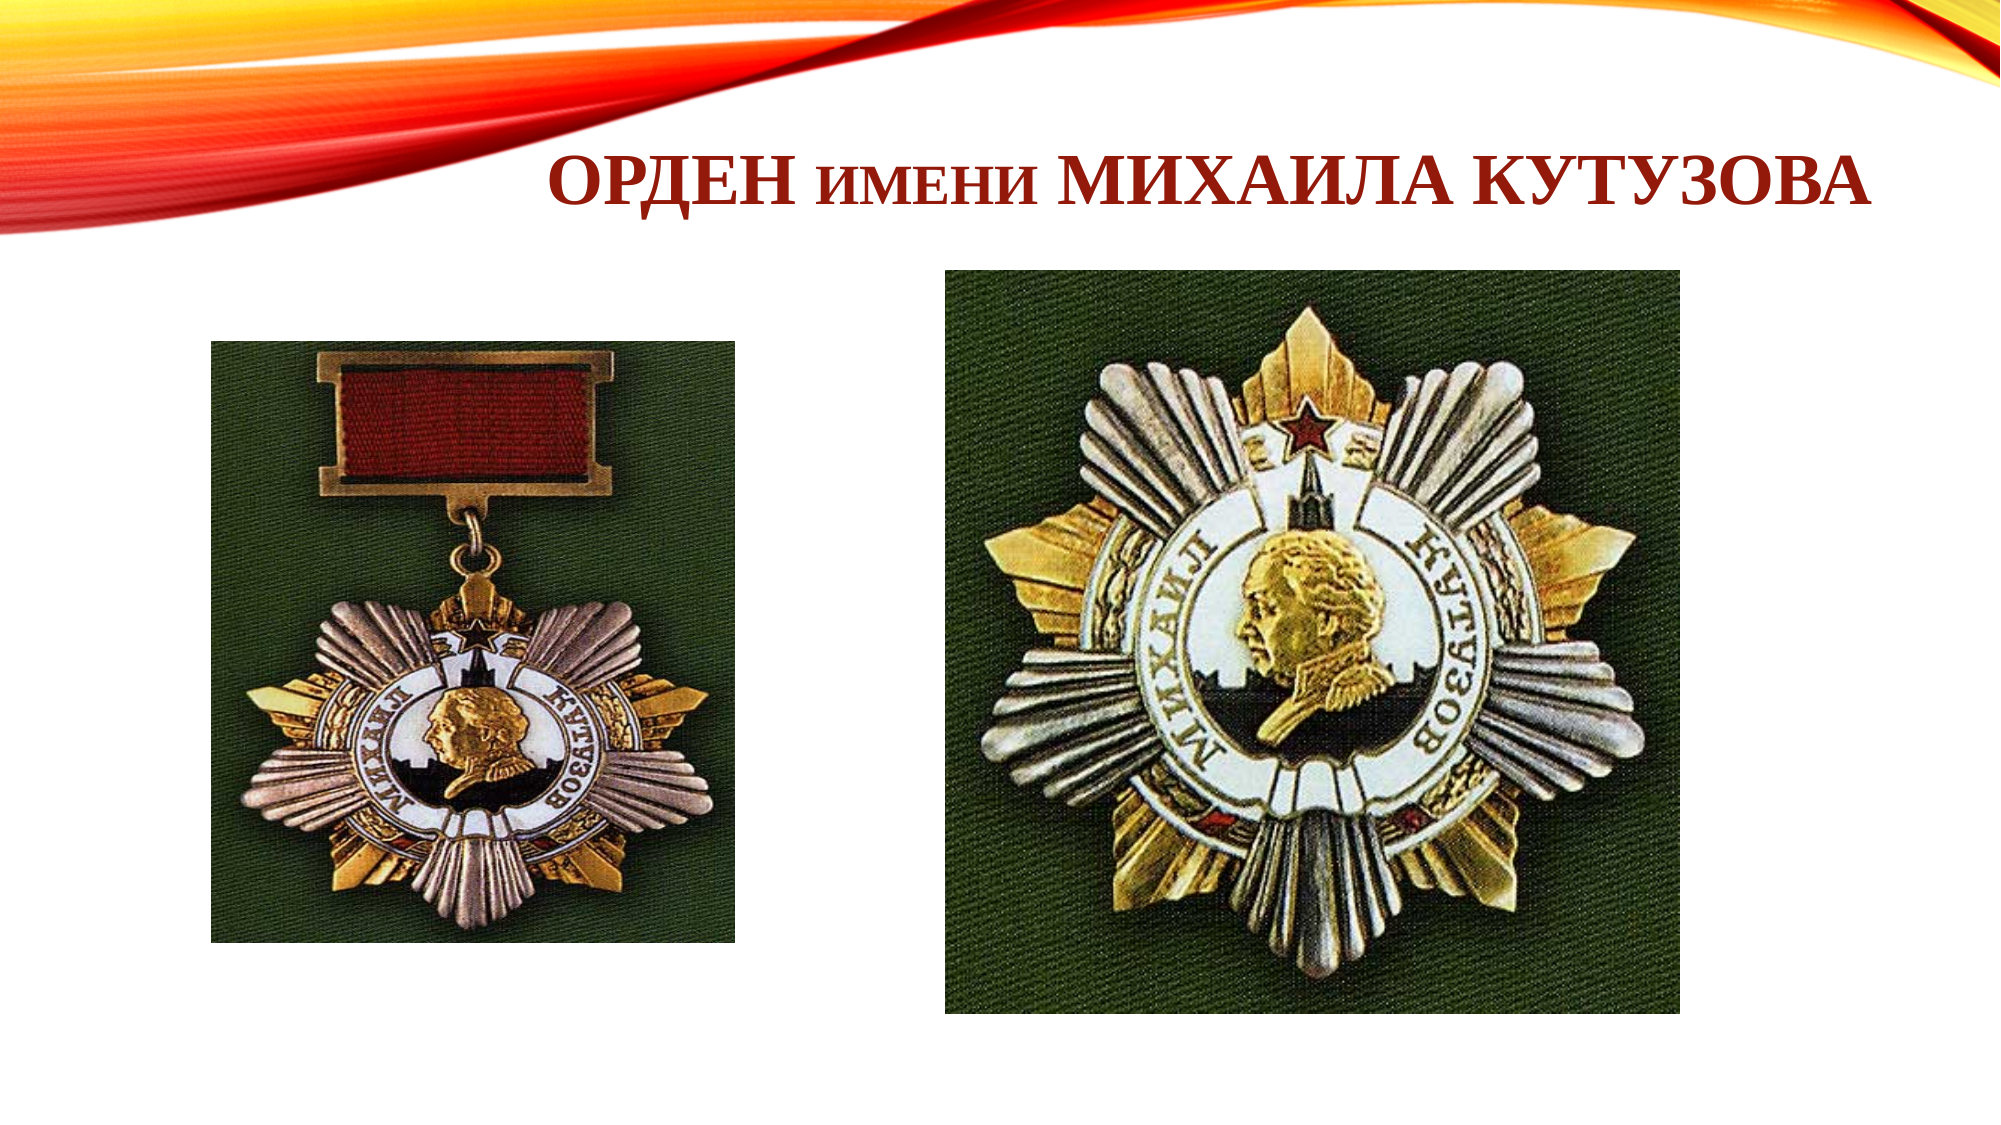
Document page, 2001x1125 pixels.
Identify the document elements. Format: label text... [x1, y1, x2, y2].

picture [0, 75, 2000, 237]
picture [945, 270, 1680, 1014]
title Орден имени Михаила КУТУЗОВА [474, 125, 1888, 238]
picture [211, 341, 735, 943]
text_box [0, 0, 2000, 75]
